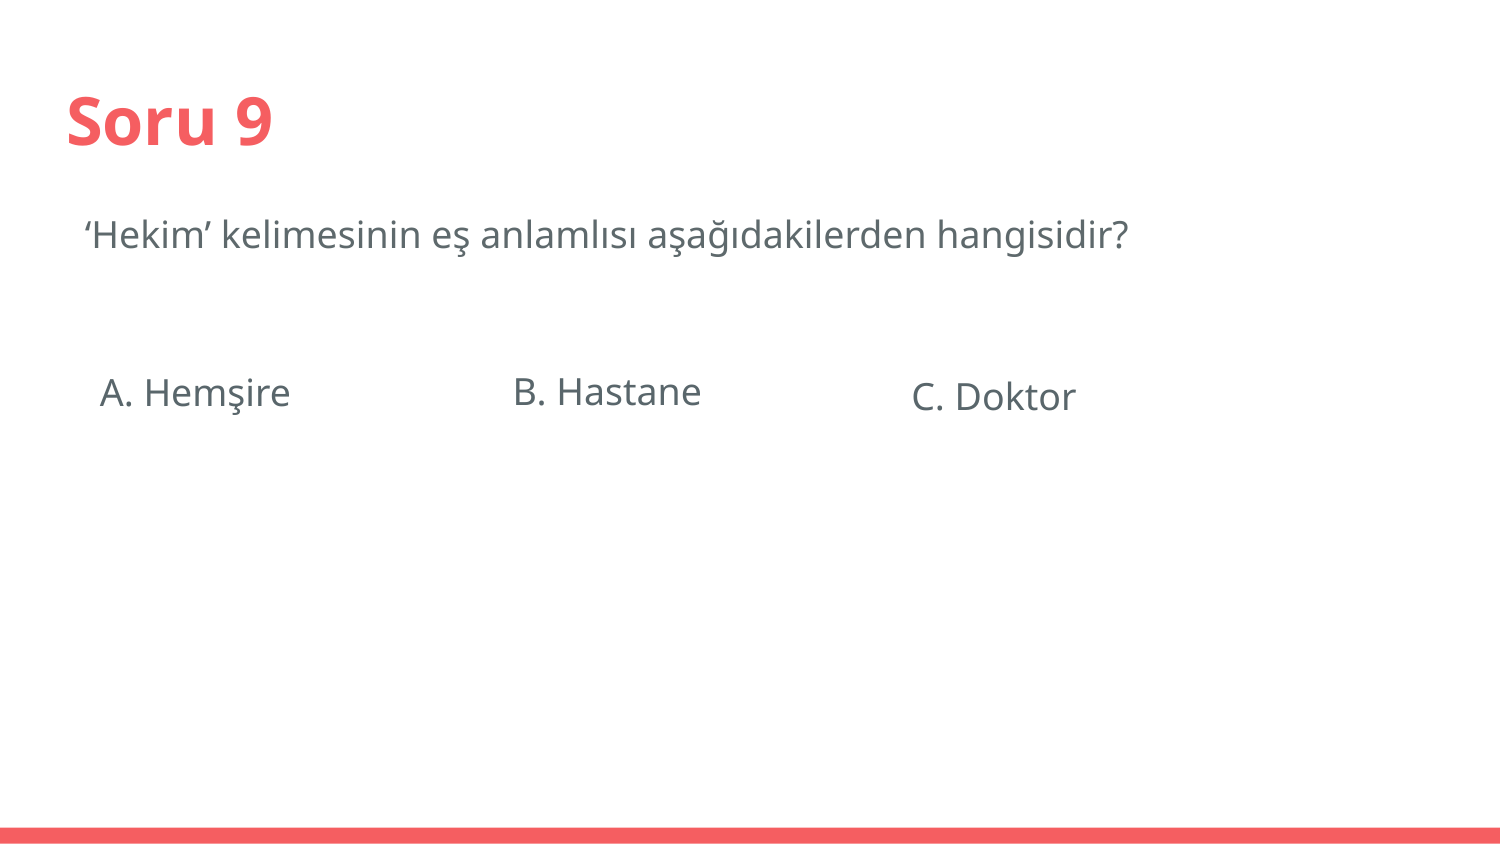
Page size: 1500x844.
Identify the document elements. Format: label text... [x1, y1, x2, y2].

text_box C. Doktor [896, 365, 1092, 426]
text_box A. Hemşire [85, 361, 307, 422]
list ‘Hekim’ kelimesinin eş anlamlısı aşağıdakilerden hangisidir? [51, 189, 1449, 314]
title Soru 9 [51, 64, 1449, 167]
text_box B. Hastane [497, 360, 717, 421]
